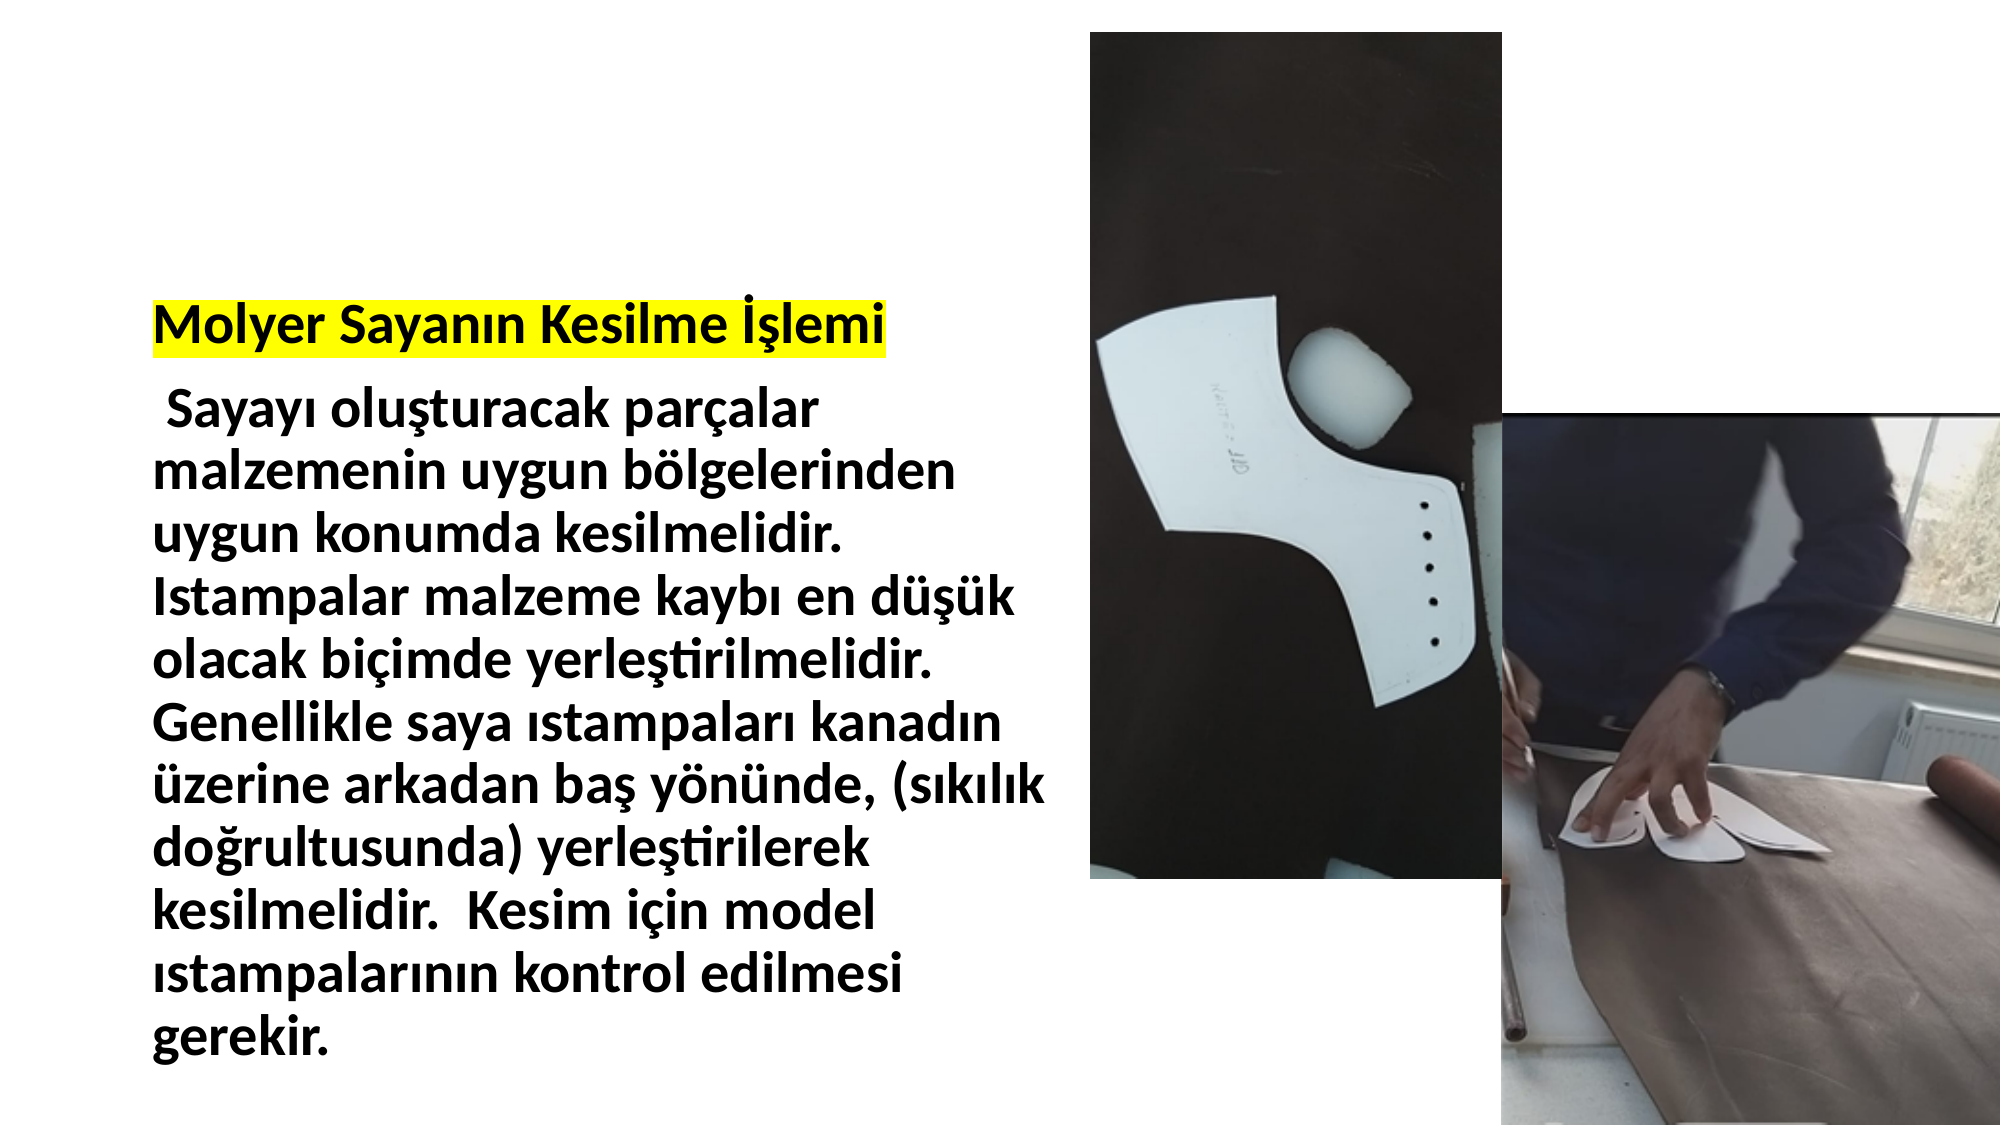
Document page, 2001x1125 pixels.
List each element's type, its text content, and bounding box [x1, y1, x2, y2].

picture [1090, 32, 1502, 879]
list Molyer Sayanın Kesilme İşlemi Sayayı oluşturacak parçalar malzemenin uygun bölgelerinden uygun konumda kesilmelidir. Istampalar malzeme kaybı en düşük olacak biçimde yerleştirilmelidir. Genellikle saya ıstampaları kanadın üzerine arkadan baş yönünde, (sıkılık doğrultusunda) yerleştirilerek kesilmelidir. Kesim için model ıstampalarının kontrol edilmesi gerekir. [137, 285, 1071, 1085]
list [1501, 413, 2000, 1125]
